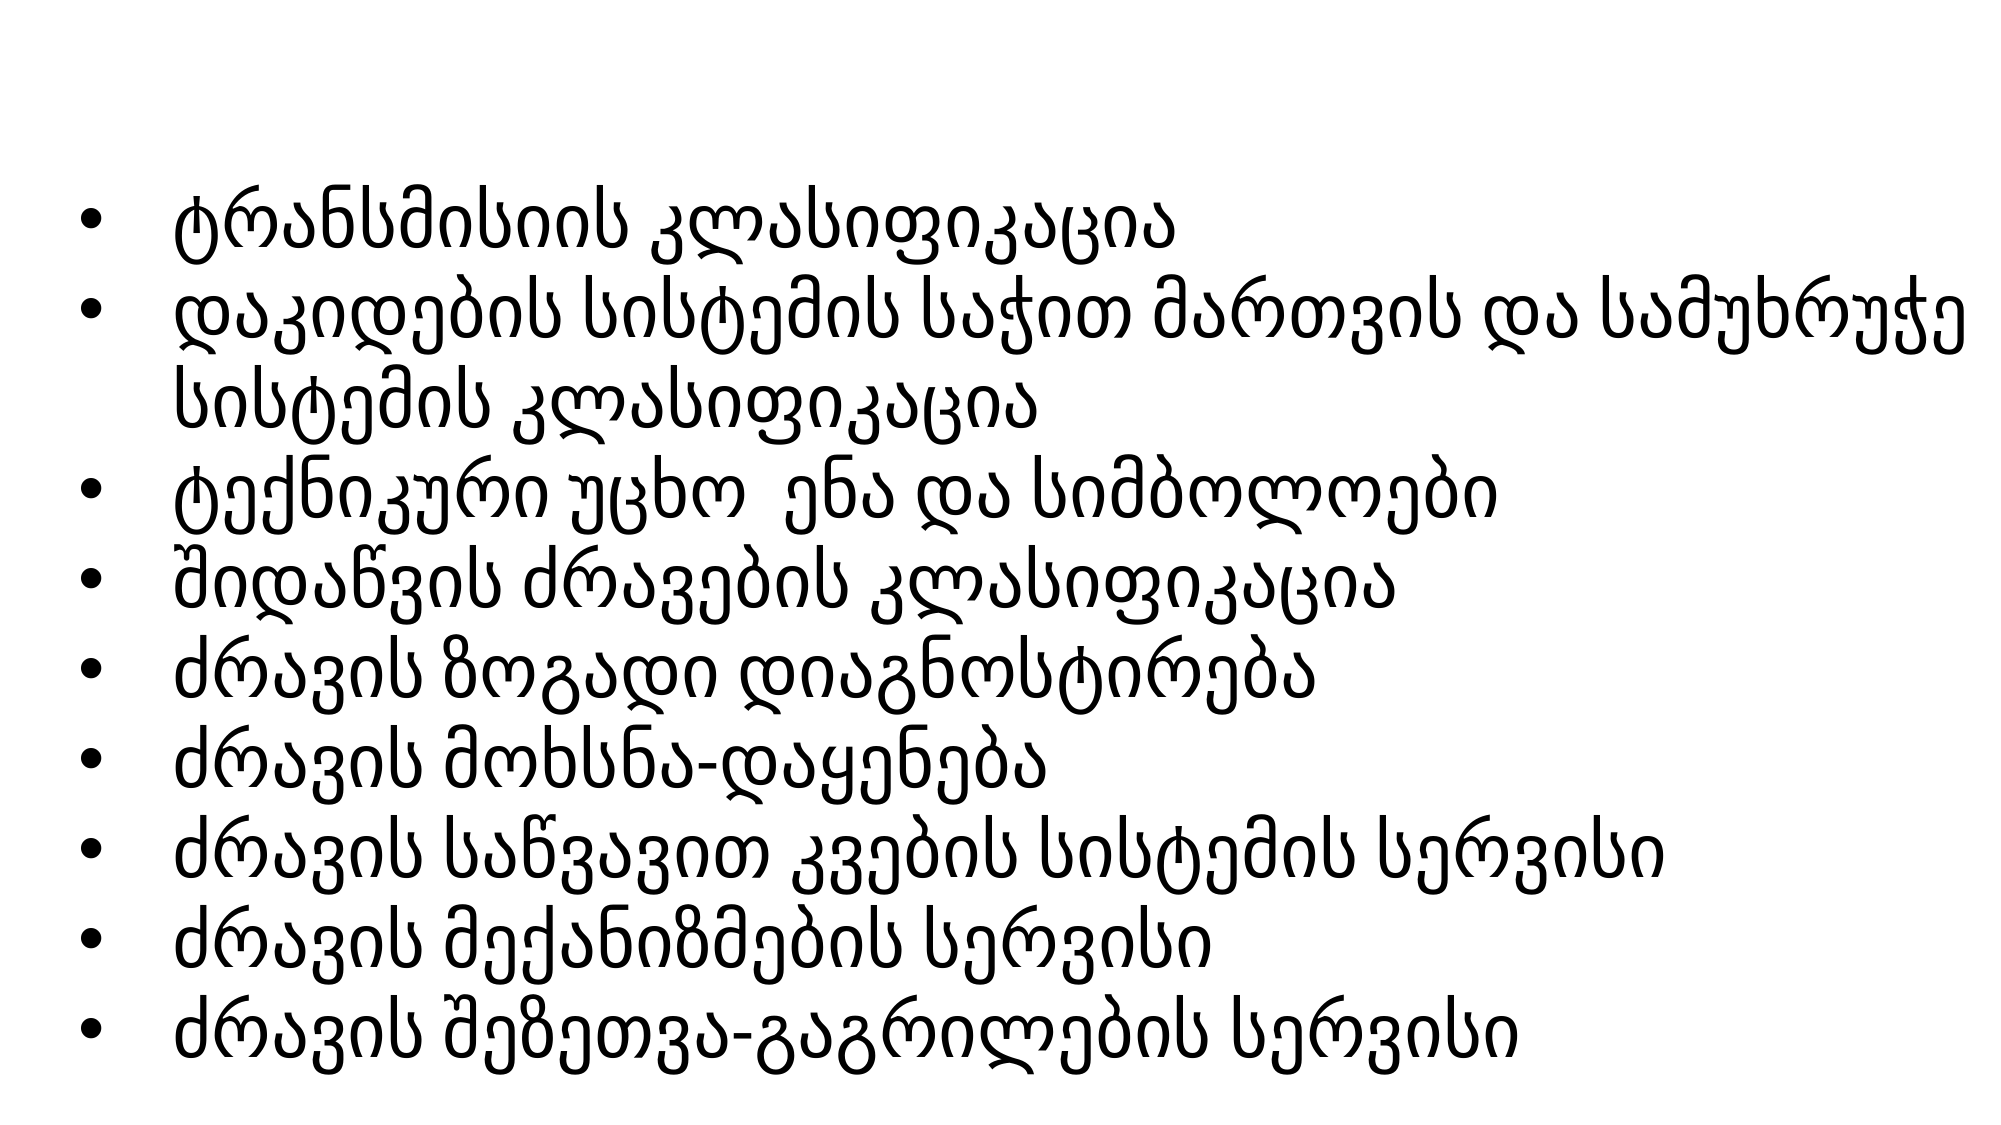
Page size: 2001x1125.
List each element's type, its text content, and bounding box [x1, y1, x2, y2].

text_box ტრანსმისიის კლასიფიკაცია დაკიდების სისტემის საჭით მართვის და სამუხრუჭე სისტემის კლასიფიკაცია ტექნიკური უცხო ენა და სიმბოლოები შიდაწვის ძრავების კლასიფიკაცია ძრავის ზოგადი დიაგნოსტირება ძრავის მოხსნა-დაყენება ძრავის საწვავით კვების სისტემის სერვისი ძრავის მექანიზმების სერვისი ძრავის შეზეთვა-გაგრილების სერვისი [63, 75, 2000, 1125]
